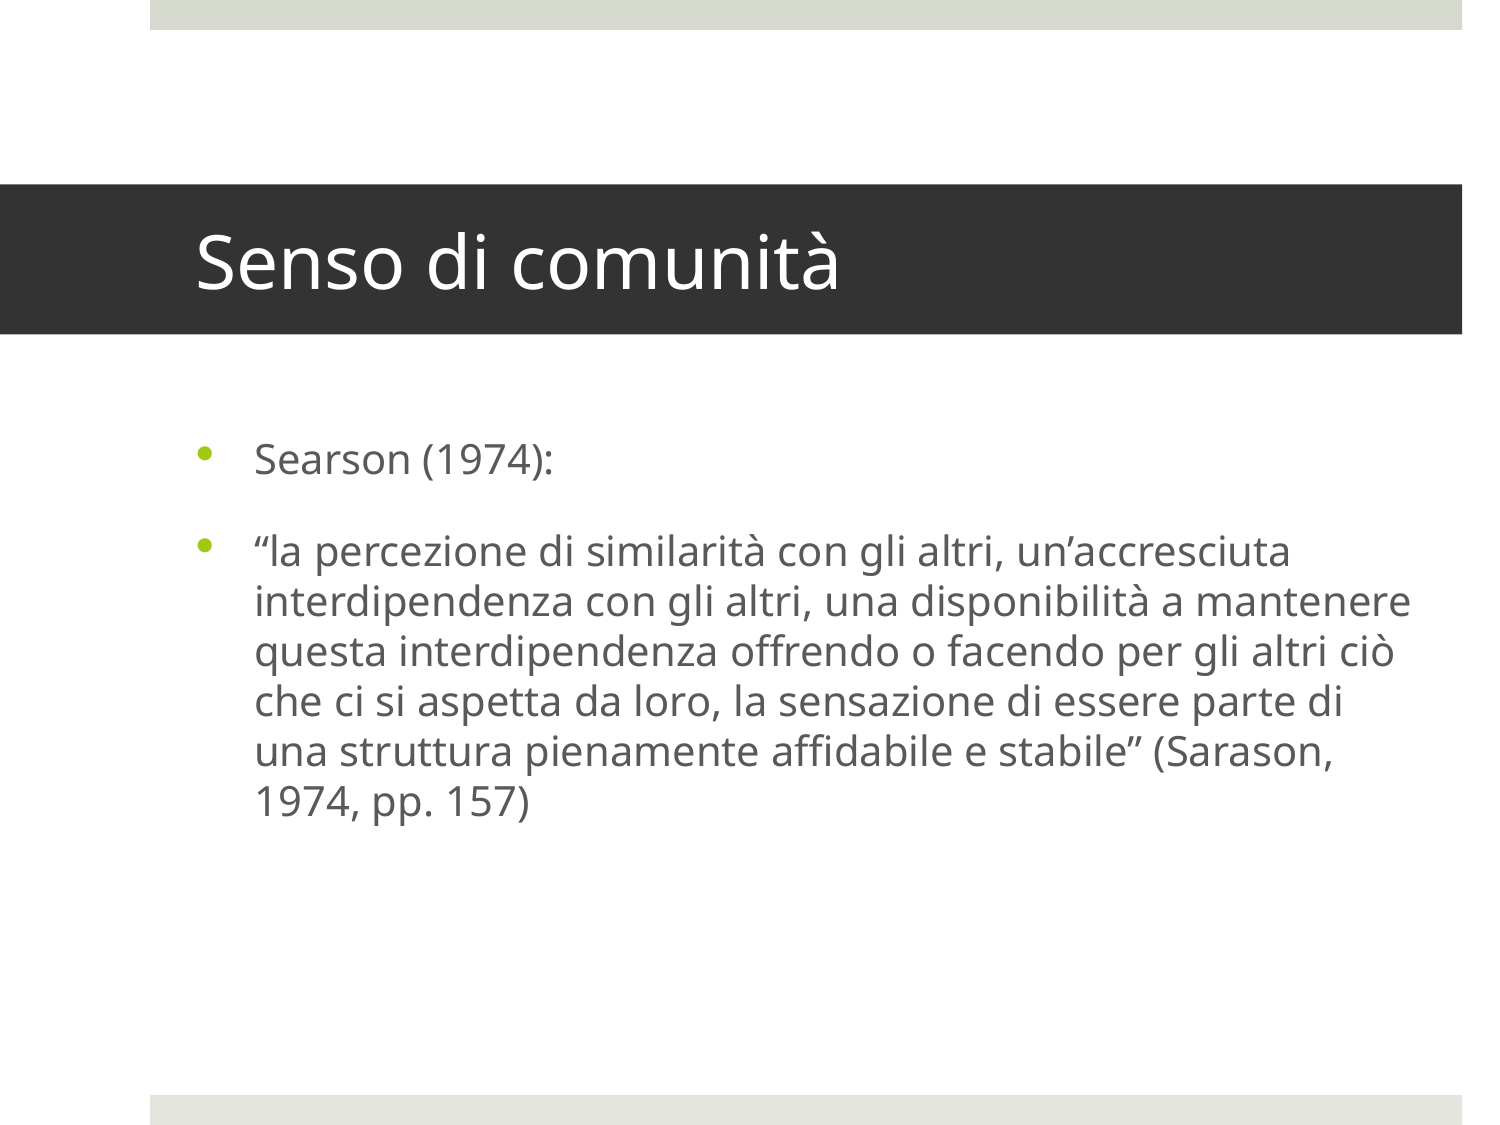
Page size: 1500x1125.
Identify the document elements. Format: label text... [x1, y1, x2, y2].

title Senso di comunità [0, 184, 1463, 335]
list Searson (1974): “la percezione di similarità con gli altri, un’accresciuta interdipendenza con gli altri, una disponibilità a mantenere questa interdipendenza offrendo o facendo per gli altri ciò che ci si aspetta da loro, la sensazione di essere parte di una struttura pienamente affidabile e stabile” (Sarason, 1974, pp. 157) [182, 425, 1432, 1028]
